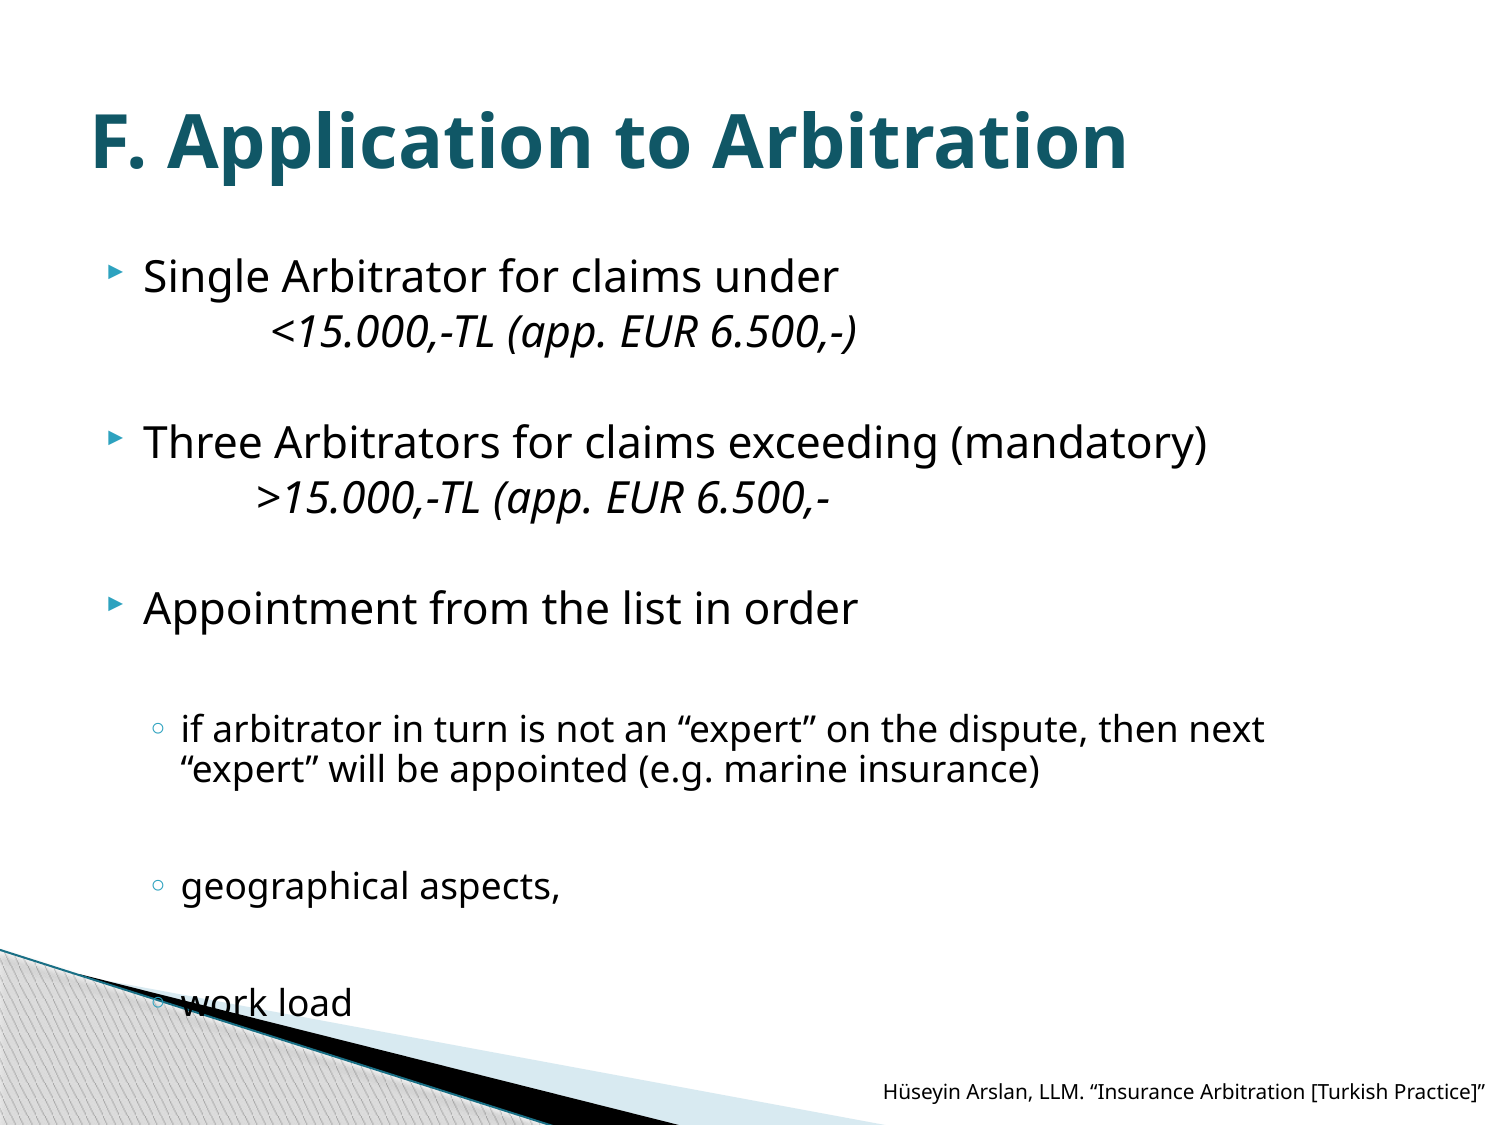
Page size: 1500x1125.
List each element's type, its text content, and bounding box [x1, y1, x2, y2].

footer Hüseyin Arslan, LLM. “Insurance Arbitration [Turkish Practice]” [832, 1051, 1500, 1112]
title F. Application to Arbitration [75, 45, 1425, 233]
list Single Arbitrator for claims under <15.000,-TL (app. EUR 6.500,-) Three Arbitrators for claims exceeding (mandatory) >15.000,-TL (app. EUR 6.500,- Appointment from the list in order if arbitrator in turn is not an “expert” on the dispute, then next “expert” will be appointed (e.g. marine insurance) geographical aspects, work load [75, 243, 1425, 1035]
